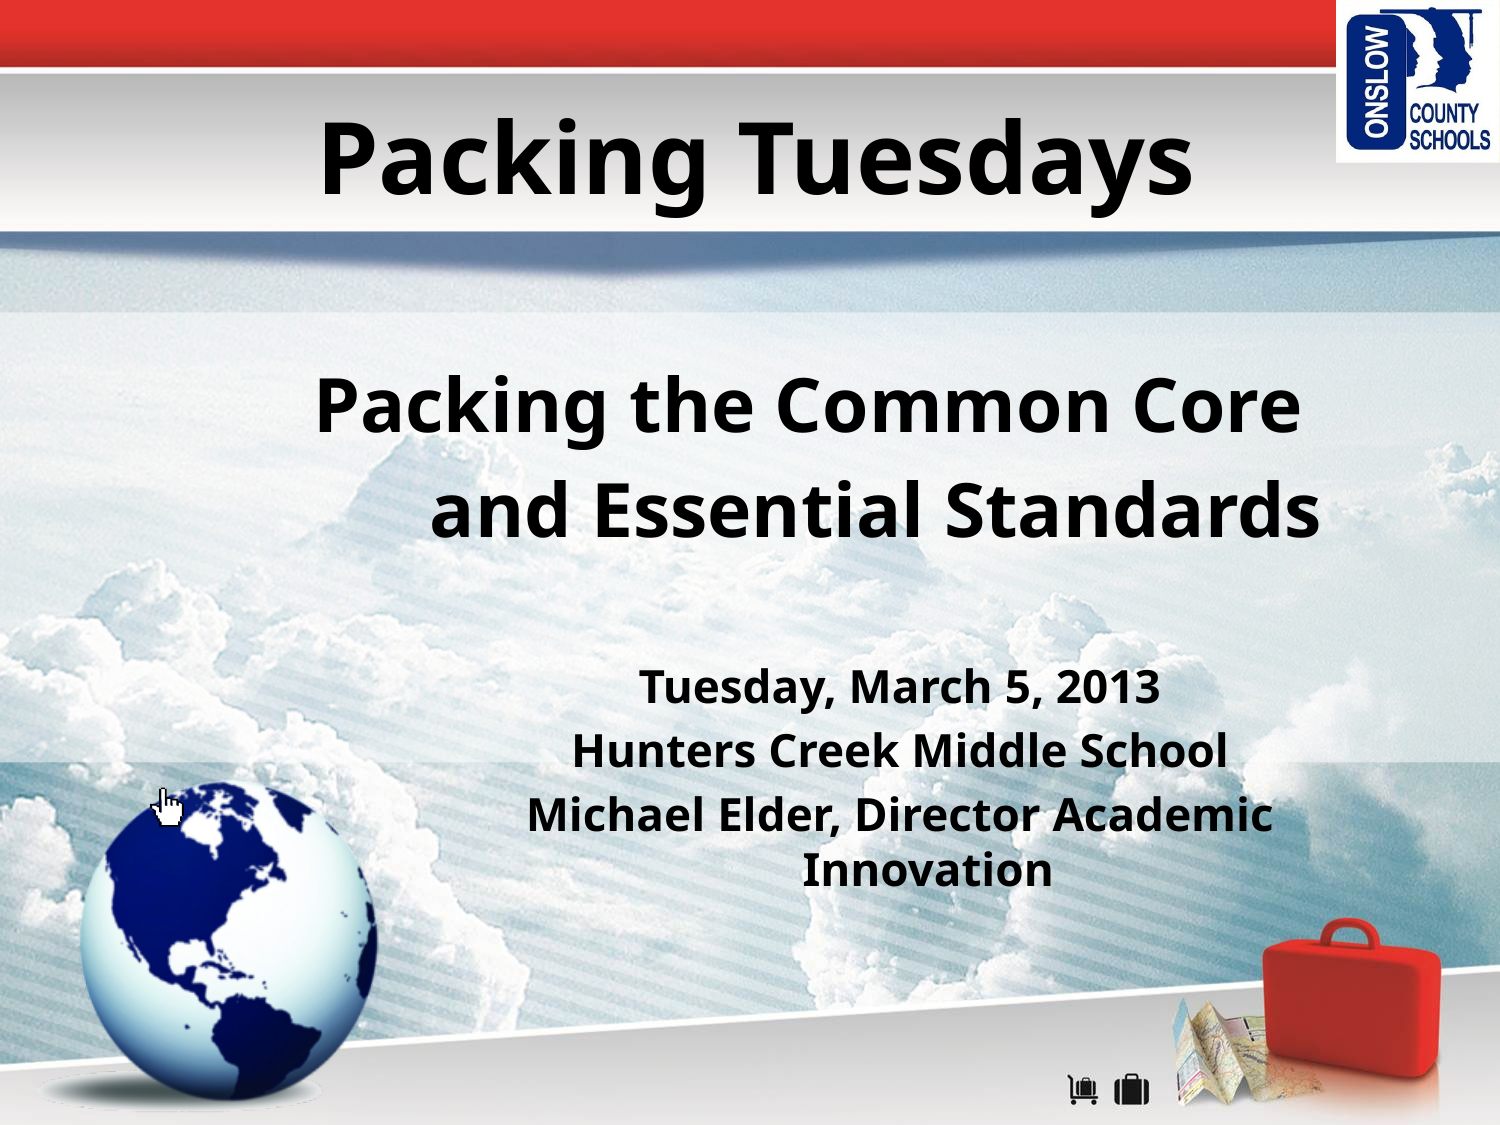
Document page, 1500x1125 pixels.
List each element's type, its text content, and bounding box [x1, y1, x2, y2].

list Packing the Common Core and Essential Standards [162, 350, 1338, 625]
picture [0, 0, 1500, 312]
picture [0, 763, 1500, 1125]
list Tuesday, March 5, 2013 Hunters Creek Middle School Michael Elder, Director Academic Innovation [399, 650, 1400, 813]
text_box Packing Tuesdays [62, 87, 1450, 223]
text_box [149, 787, 185, 827]
